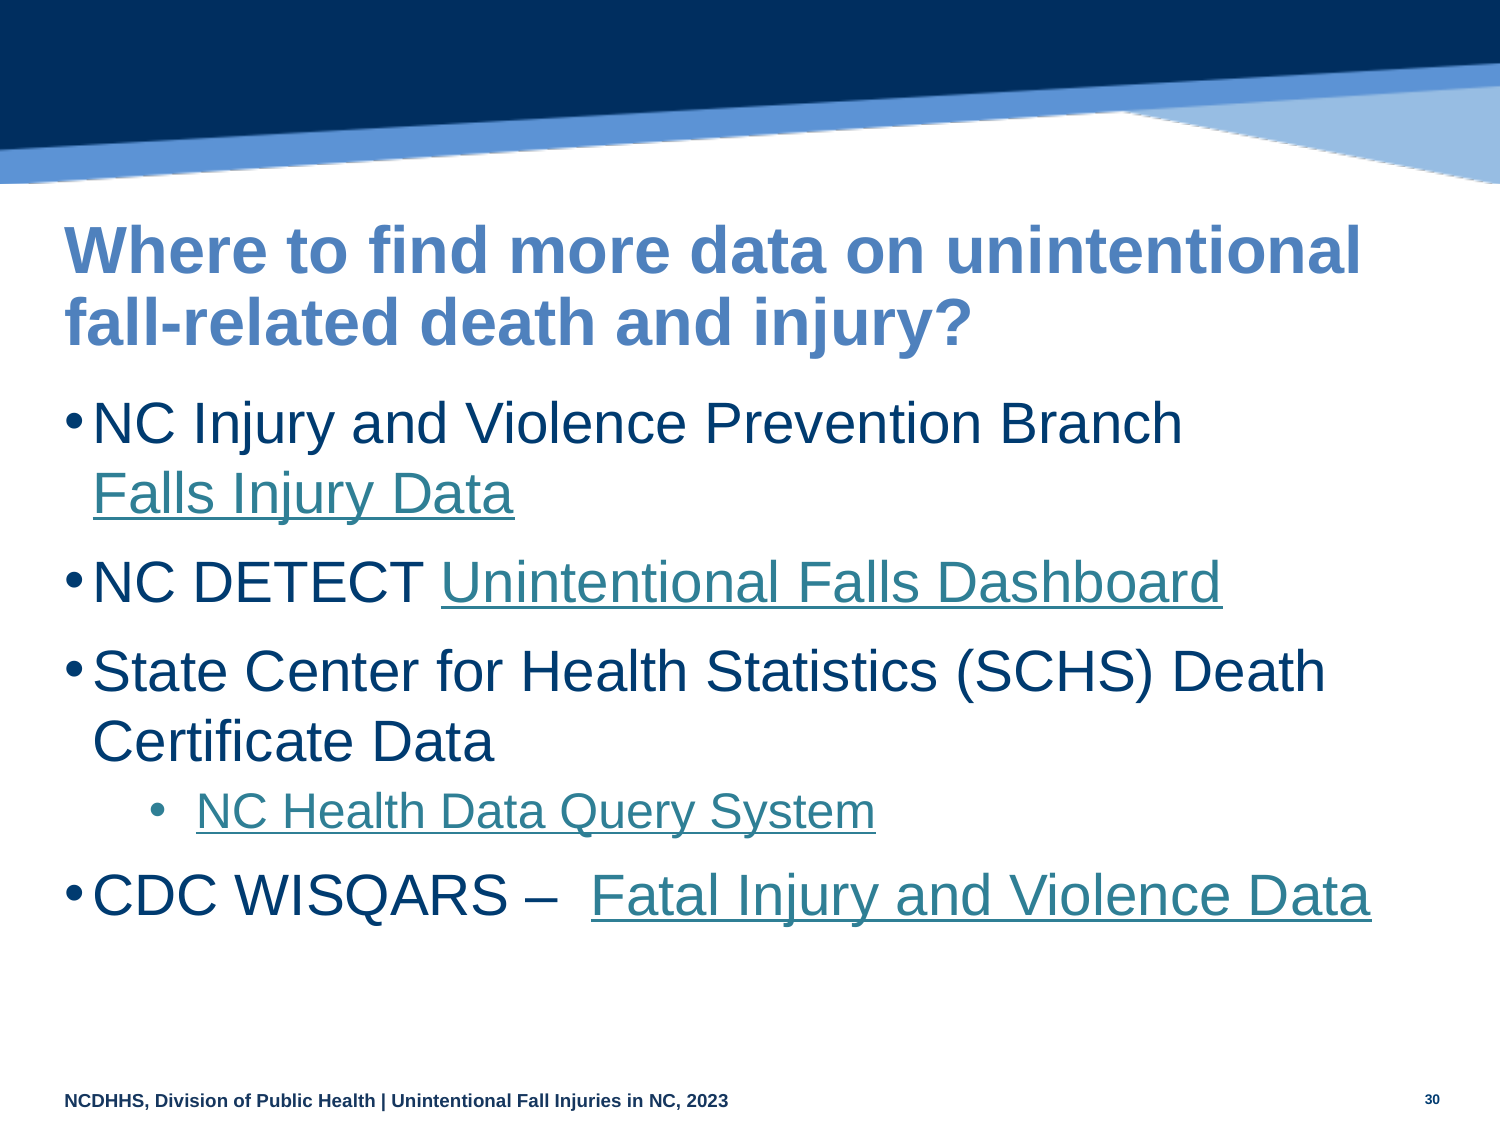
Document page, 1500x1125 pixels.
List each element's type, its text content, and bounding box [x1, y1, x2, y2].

title Where to find more data on unintentional fall-related death and injury? [49, 208, 1455, 364]
slide_number 30 [1362, 1083, 1456, 1125]
list NC Injury and Violence Prevention Branch Falls Injury Data NC DETECT Unintentional Falls Dashboard State Center for Health Statistics (SCHS) Death Certificate Data NC Health Data Query System CDC WISQARS – Fatal Injury and Violence Data [49, 377, 1455, 994]
